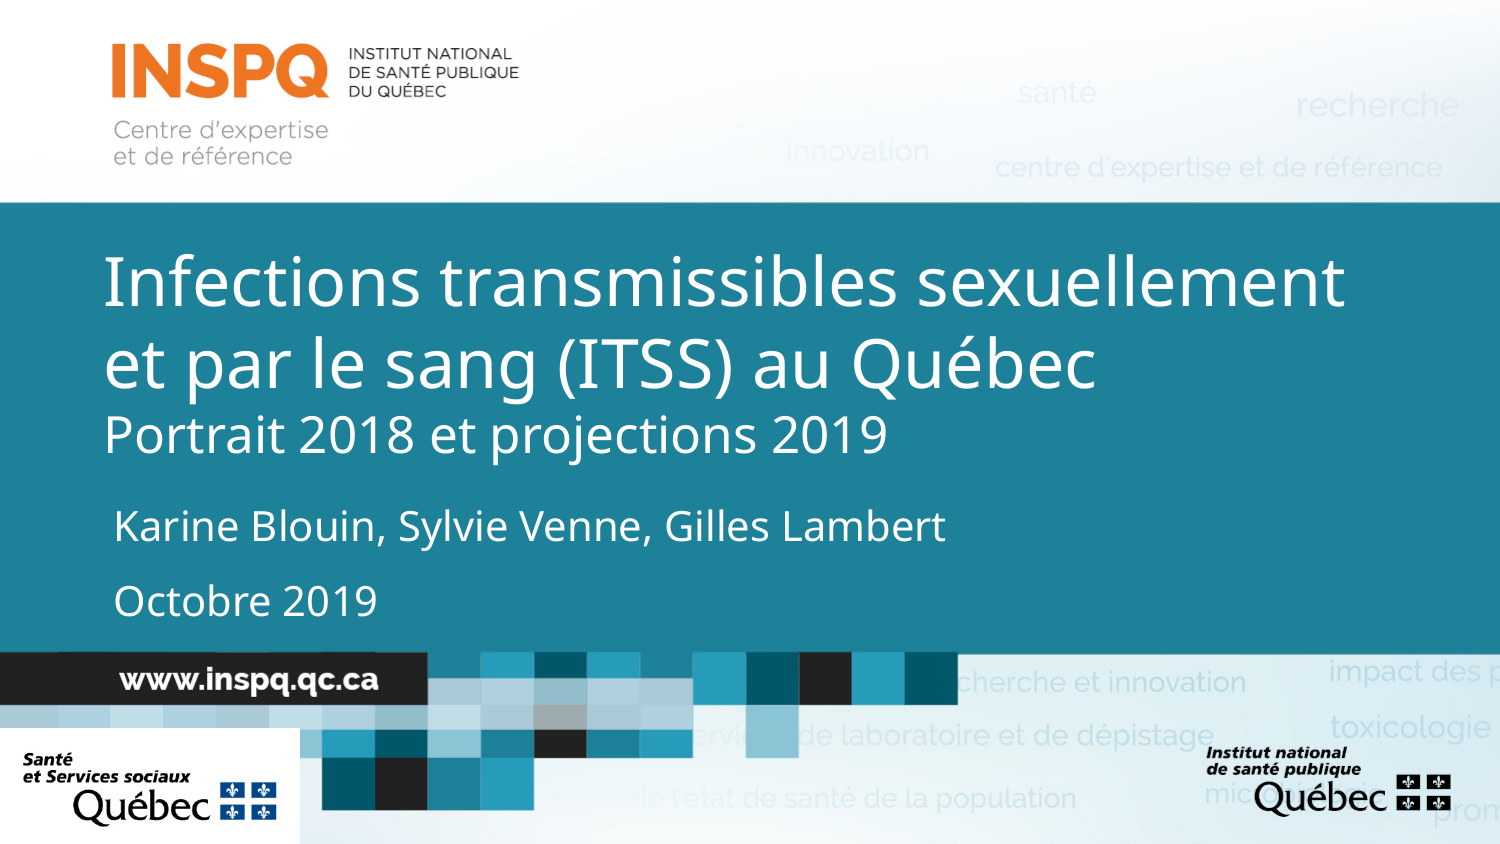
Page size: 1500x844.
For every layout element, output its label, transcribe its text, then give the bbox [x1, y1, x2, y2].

picture [0, 0, 1500, 844]
subtitle Karine Blouin, Sylvie Venne, Gilles Lambert Octobre 2019 [98, 492, 1149, 647]
title Infections transmissibles sexuellement et par le sang (ITSS) au Québec Portrait 2018 et projections 2019 [88, 221, 1364, 481]
